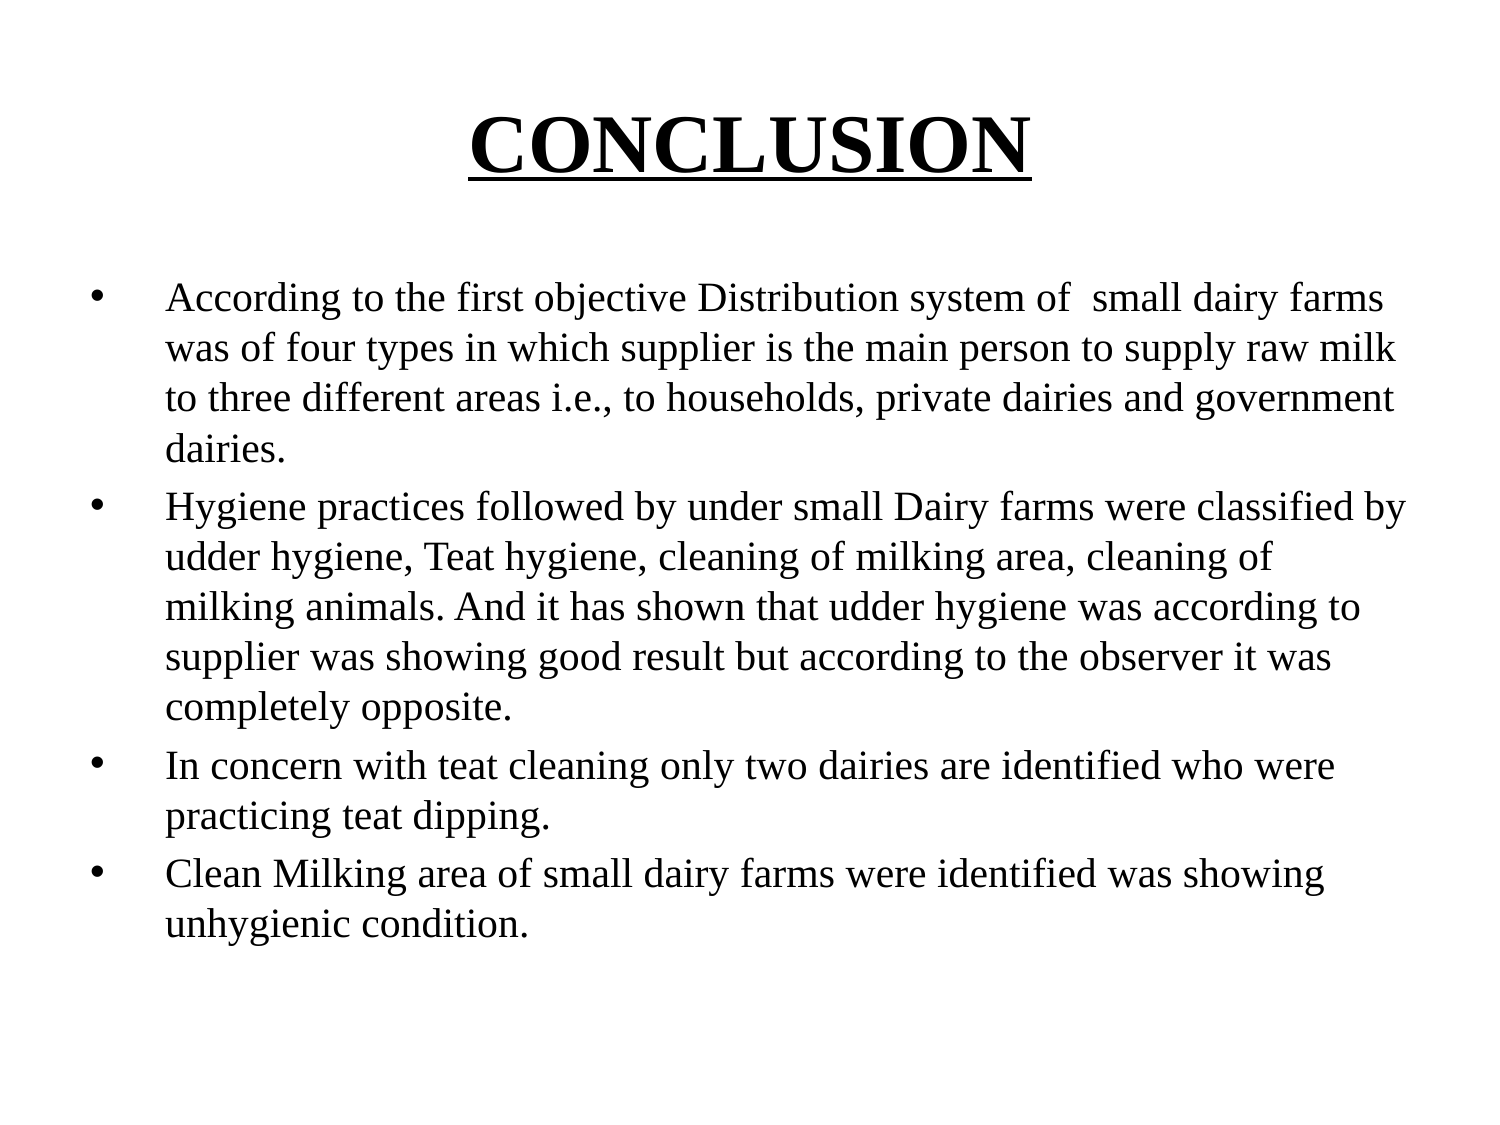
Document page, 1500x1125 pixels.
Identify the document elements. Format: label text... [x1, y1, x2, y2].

title CONCLUSION [75, 45, 1425, 233]
list According to the first objective Distribution system of small dairy farms was of four types in which supplier is the main person to supply raw milk to three different areas i.e., to households, private dairies and government dairies. Hygiene practices followed by under small Dairy farms were classified by udder hygiene, Teat hygiene, cleaning of milking area, cleaning of milking animals. And it has shown that udder hygiene was according to supplier was showing good result but according to the observer it was completely opposite. In concern with teat cleaning only two dairies are identified who were practicing teat dipping. Clean Milking area of small dairy farms were identified was showing unhygienic condition. [75, 262, 1425, 1094]
